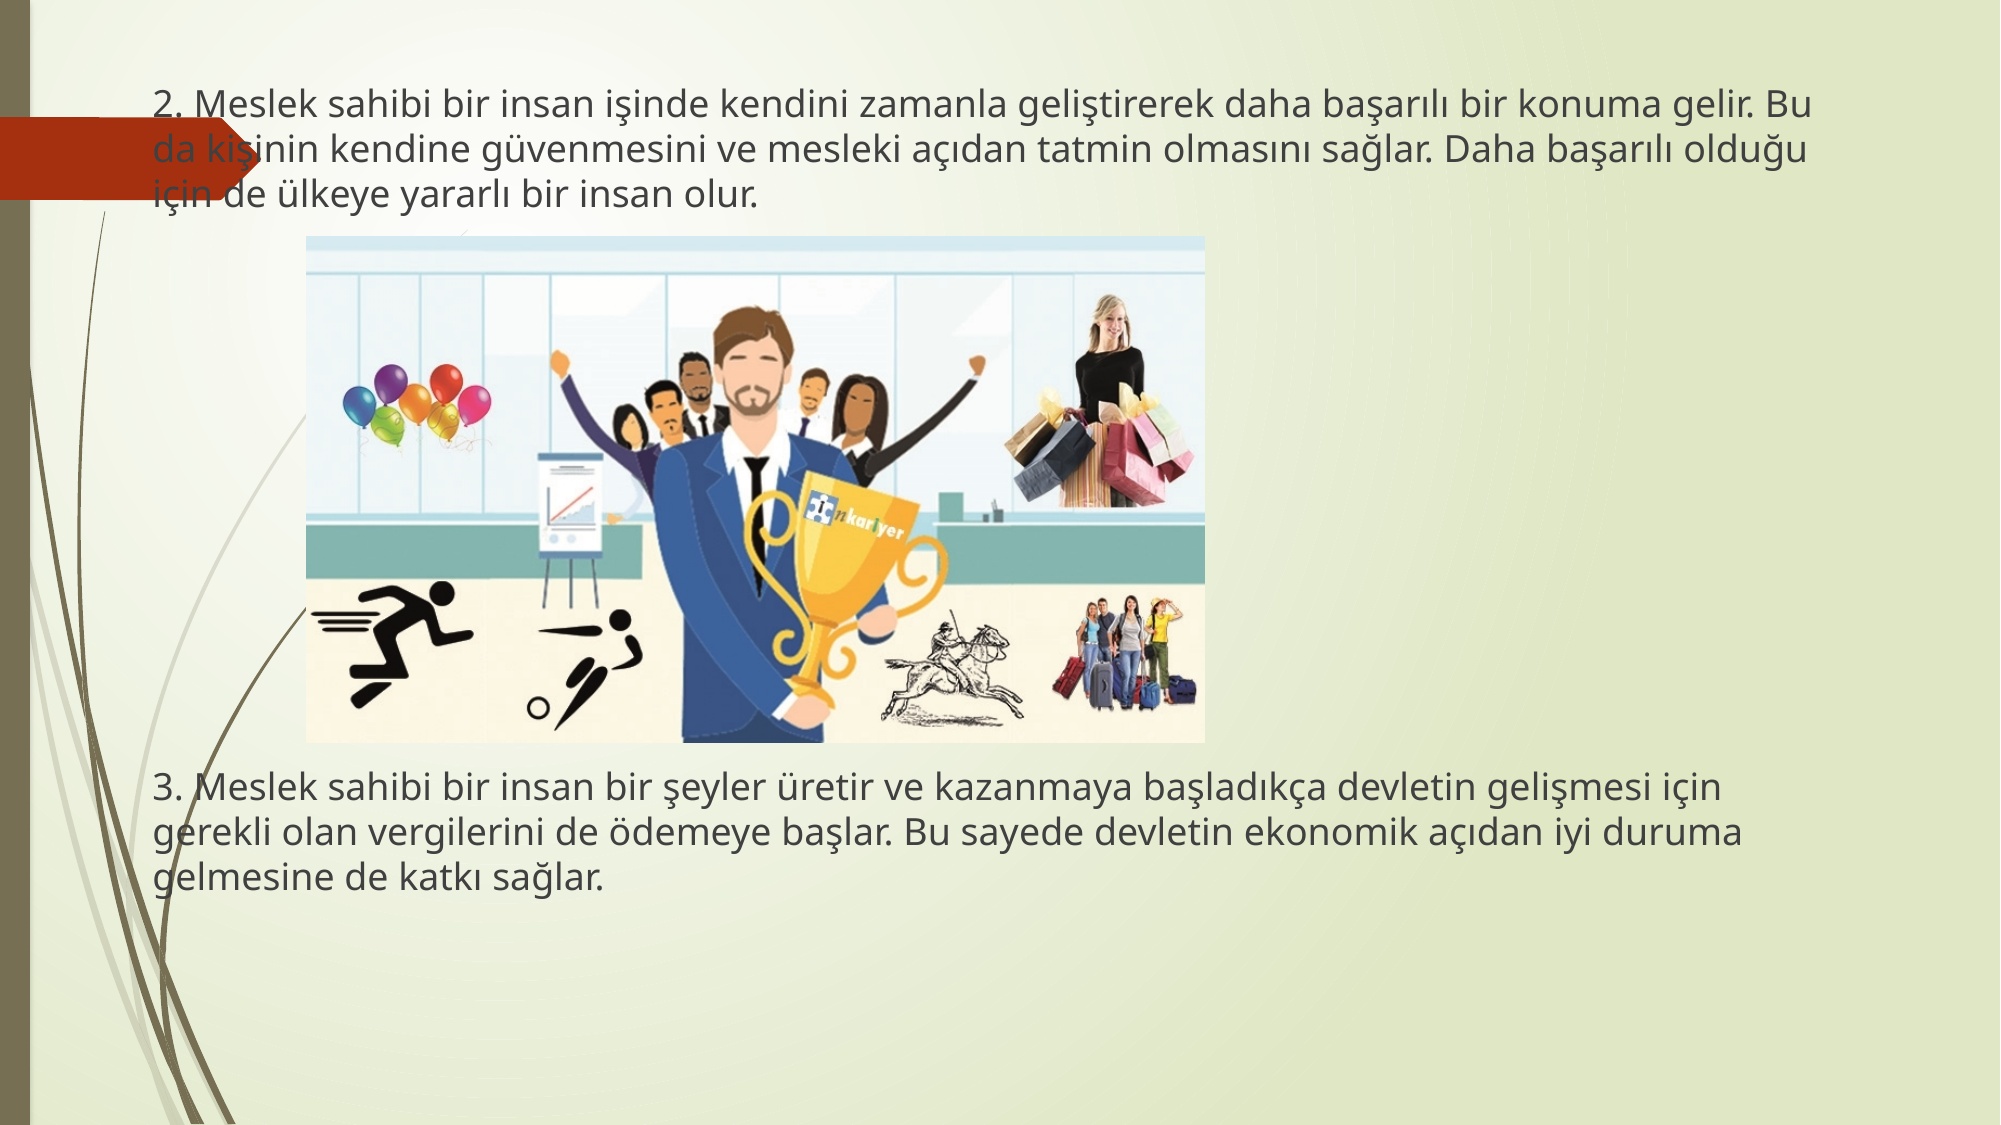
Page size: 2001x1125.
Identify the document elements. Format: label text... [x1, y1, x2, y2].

list 2. Meslek sahibi bir insan işinde kendini zamanla geliştirerek daha başarılı bir konuma gelir. Bu da kişinin kendine güvenmesini ve mesleki açıdan tatmin olmasını sağlar. Daha başarılı olduğu için de ülkeye yararlı bir insan olur. 3. Meslek sahibi bir insan bir şeyler üretir ve kazanmaya başladıkça devletin gelişmesi için gerekli olan vergilerini de ödemeye başlar. Bu sayede devletin ekonomik açıdan iyi duruma gelmesine de katkı sağlar. [137, 72, 1863, 1014]
picture [306, 236, 1205, 743]
